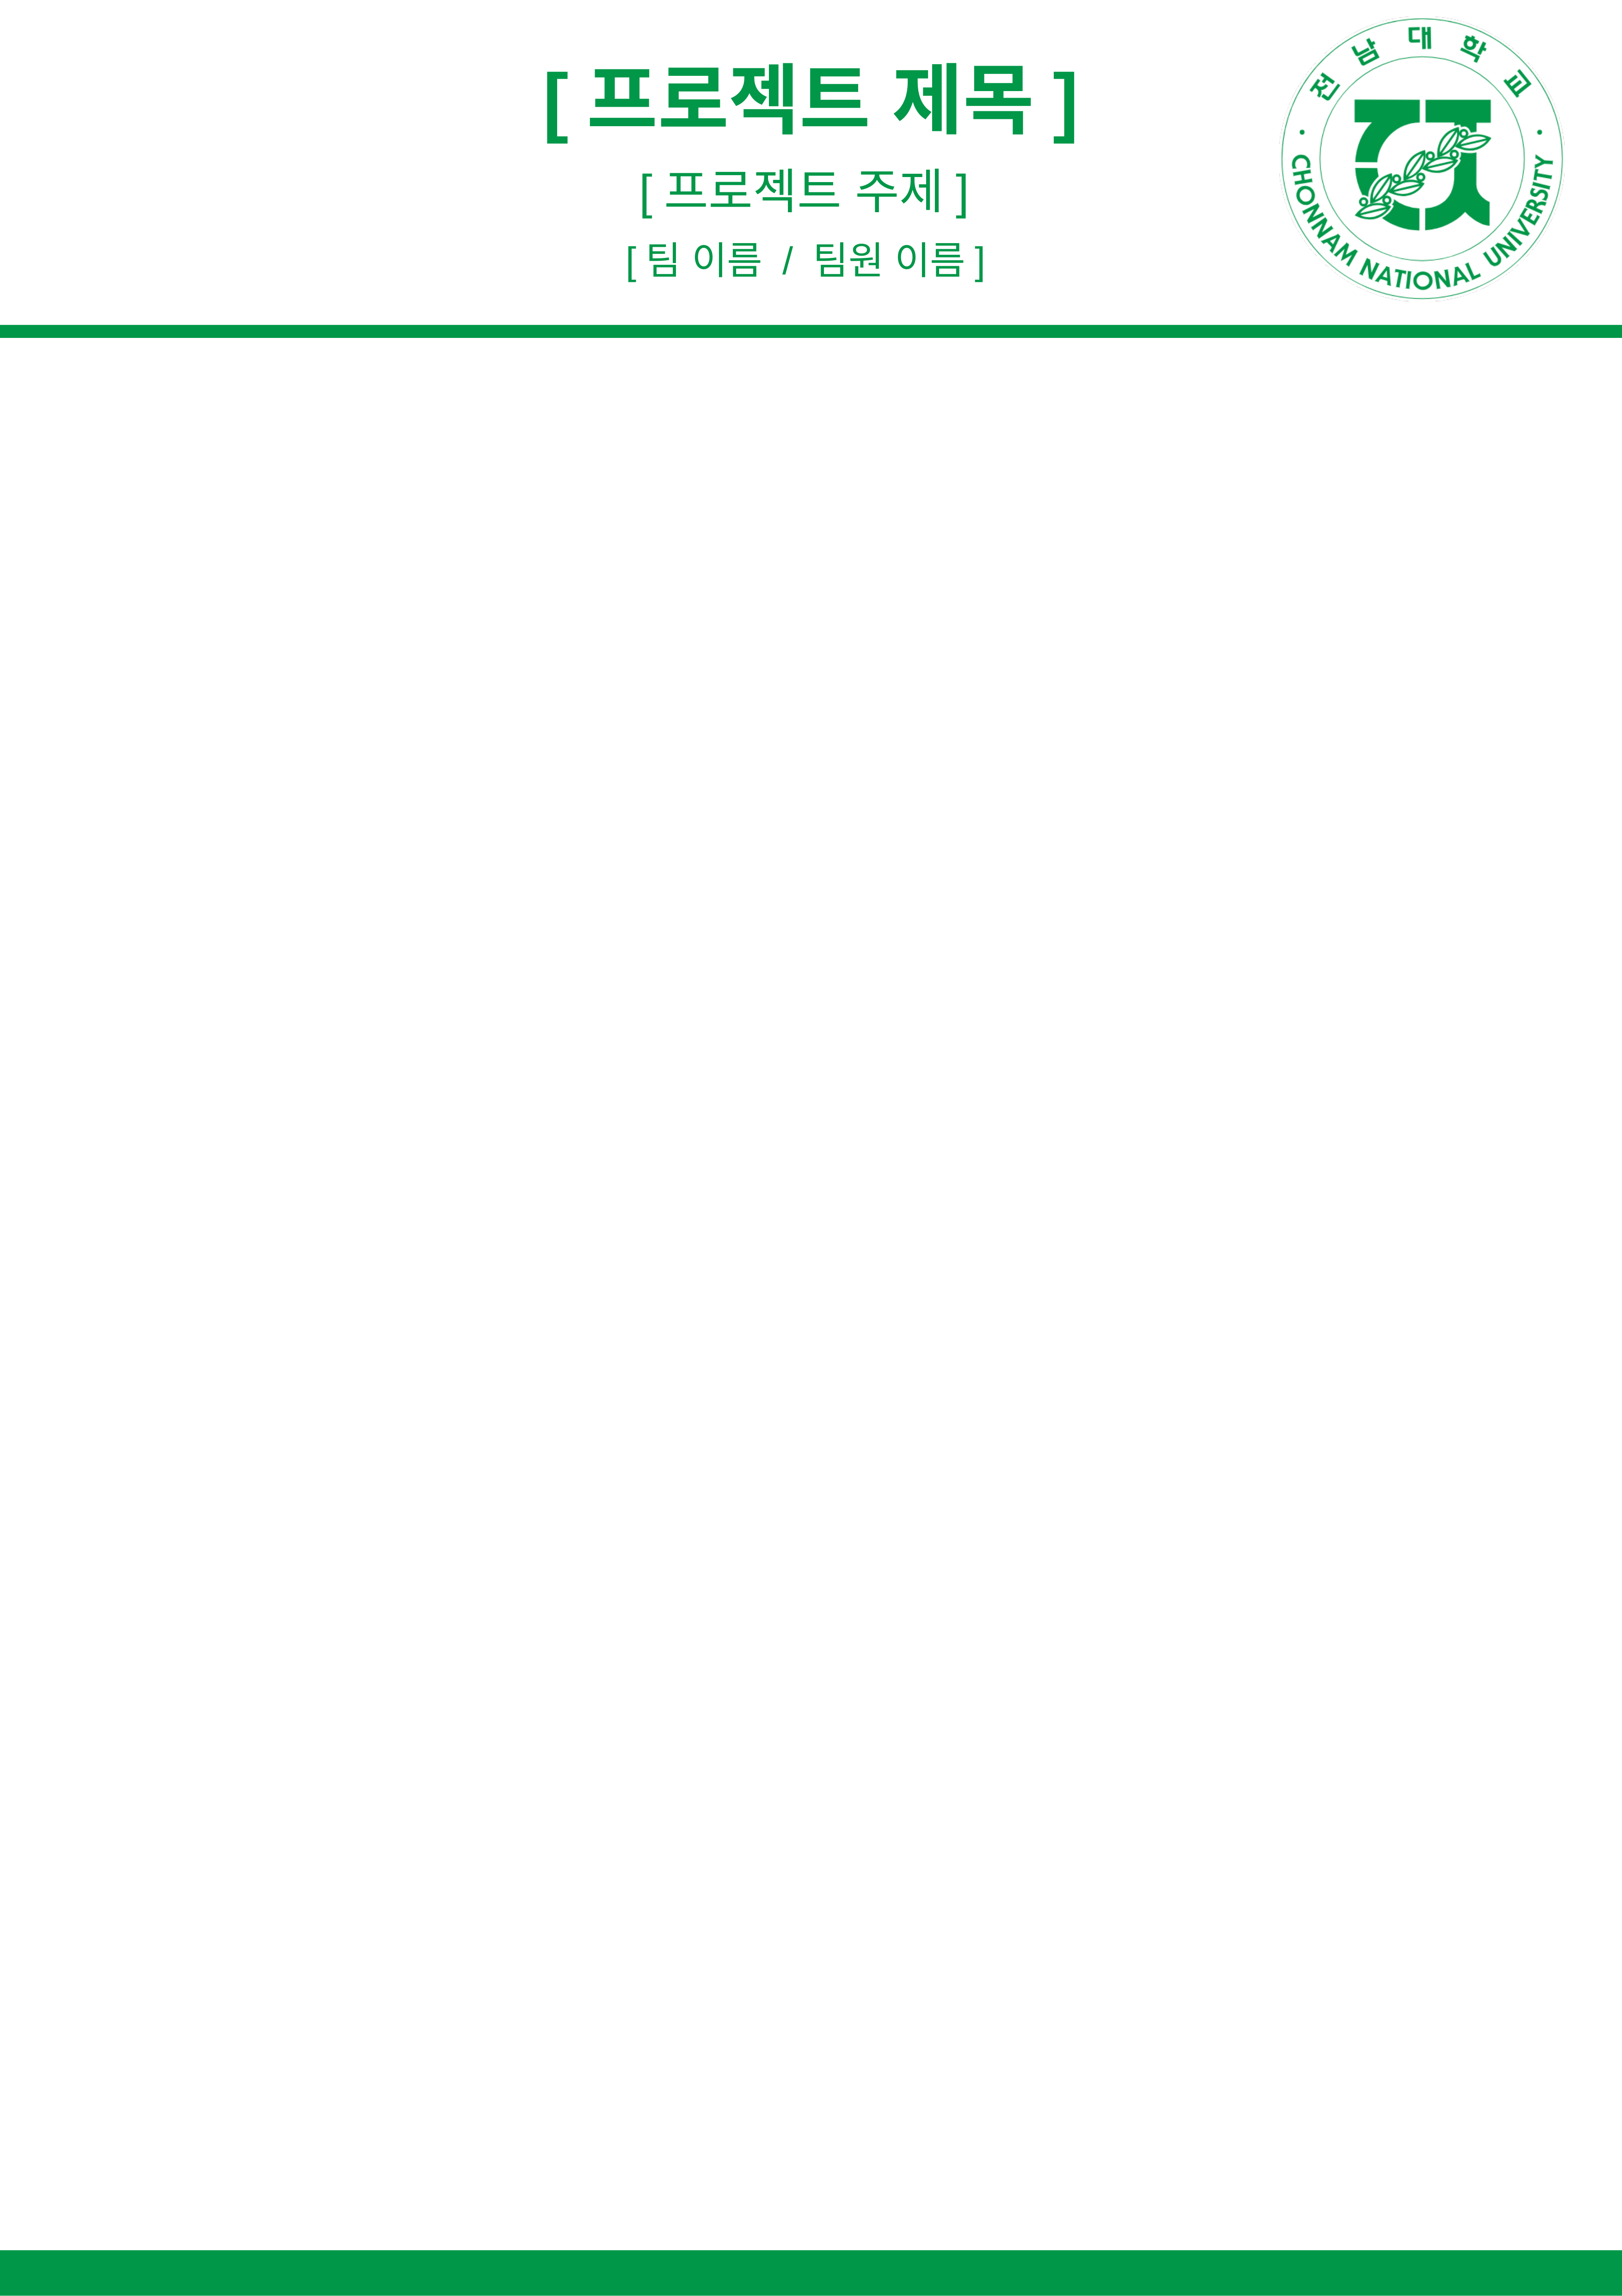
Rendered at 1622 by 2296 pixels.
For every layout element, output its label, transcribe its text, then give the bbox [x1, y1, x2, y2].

text_box [0, 325, 1622, 338]
picture [1279, 16, 1565, 302]
text_box [팀 이름 / 팀원 이름] [337, 232, 1279, 286]
text_box [프로젝트 주제] [413, 157, 1209, 222]
text_box [0, 2250, 1622, 2296]
text_box [프로젝트 제목] [337, 47, 1279, 147]
